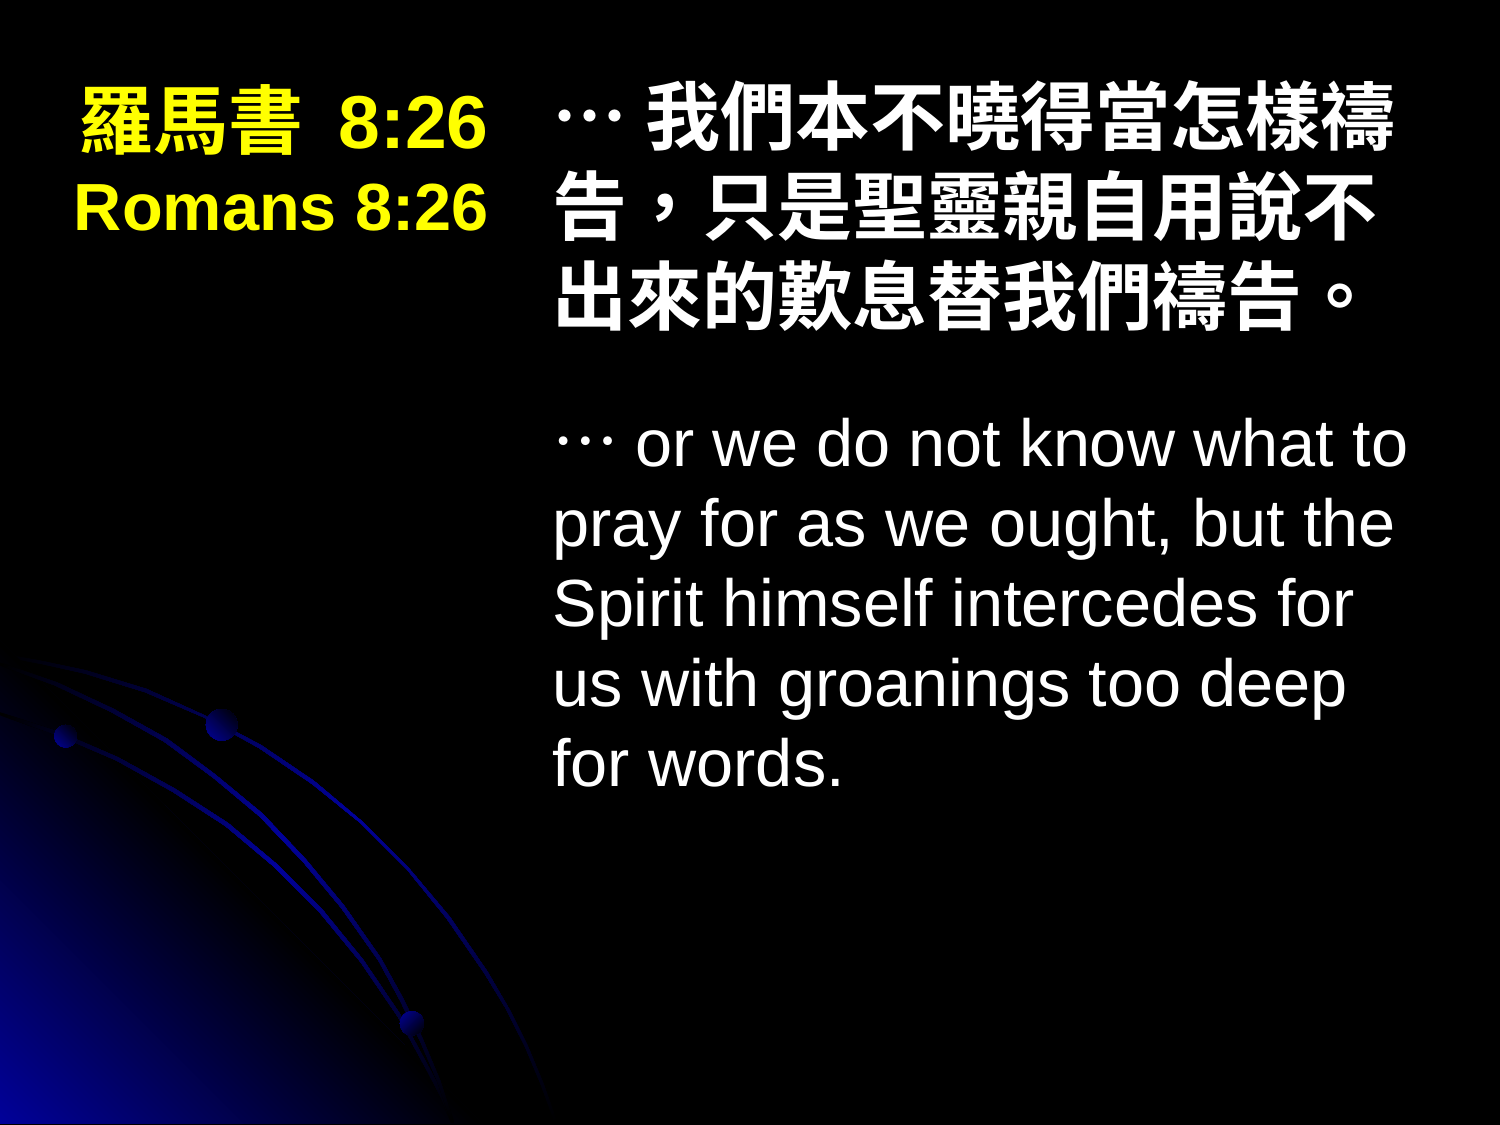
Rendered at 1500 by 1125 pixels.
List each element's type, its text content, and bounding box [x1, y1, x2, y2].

title 羅馬書 8:26 Romans 8:26 [0, 62, 537, 255]
list …我們本不曉得當怎樣禱告，只是聖靈親自用說不出來的歎息替我們禱告。 …or we do not know what to pray for as we ought, but the Spirit himself intercedes for us with groanings too deep for words. [537, 62, 1425, 1075]
